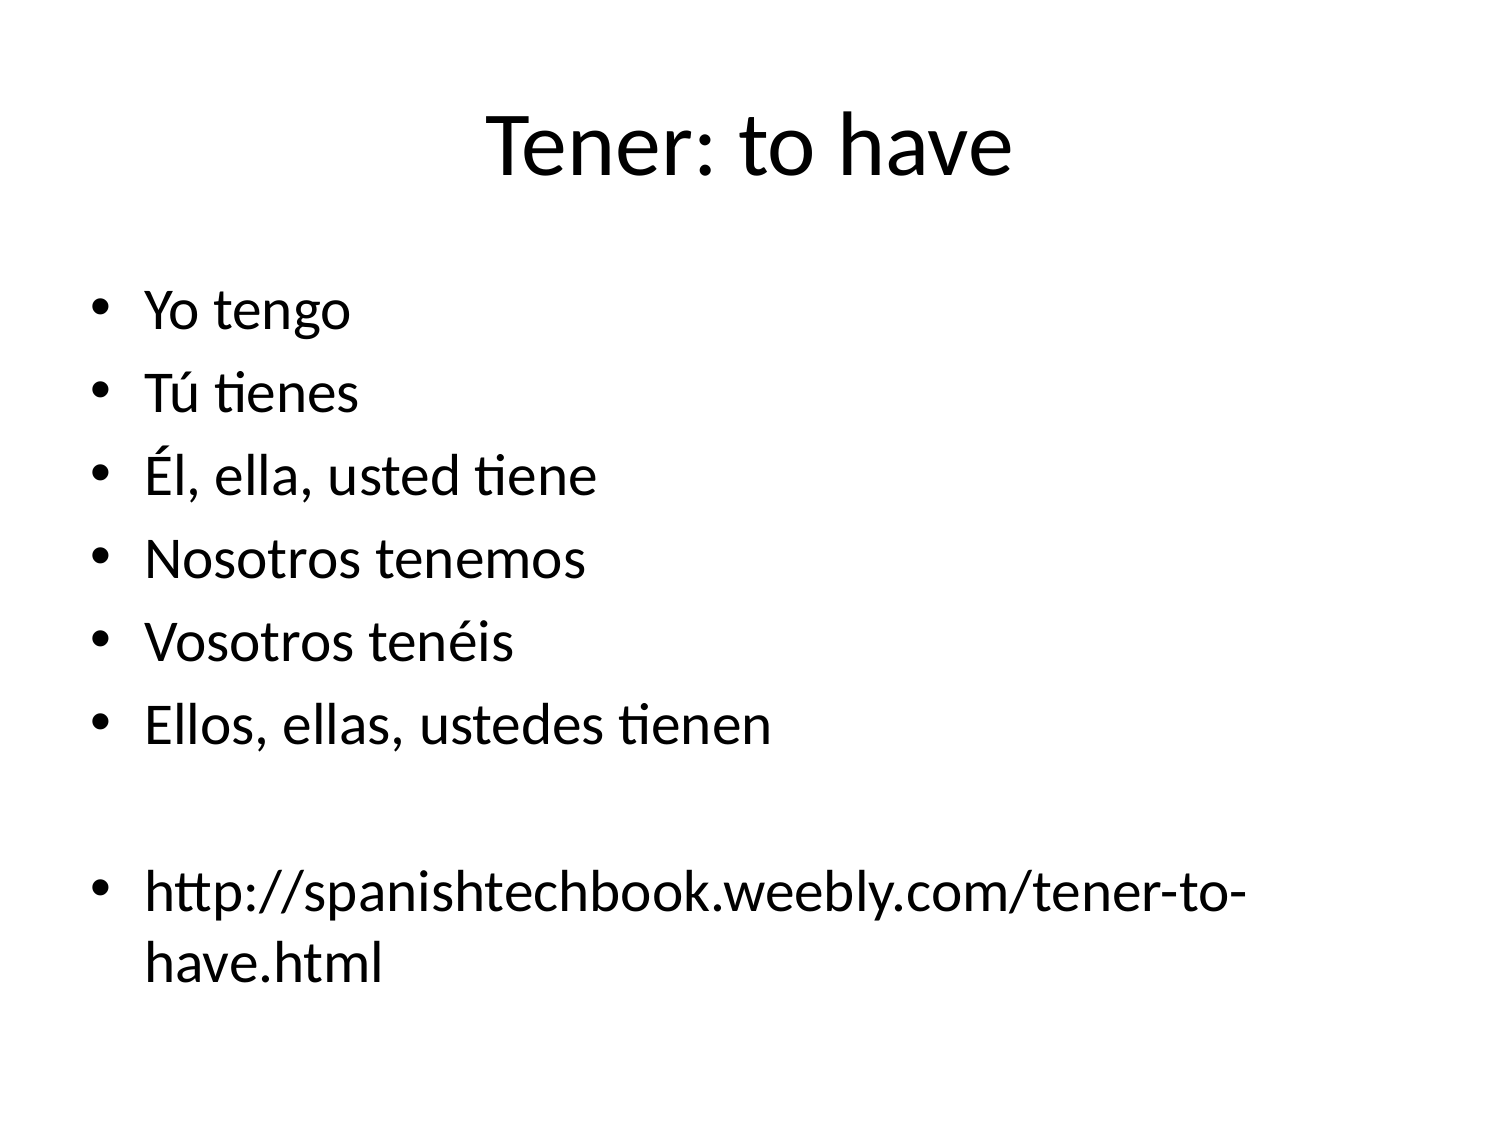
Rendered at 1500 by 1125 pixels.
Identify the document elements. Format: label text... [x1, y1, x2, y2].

title Tener: to have [75, 45, 1425, 233]
list Yo tengo Tú tienes Él, ella, usted tiene Nosotros tenemos Vosotros tenéis Ellos, ellas, ustedes tienen http://spanishtechbook.weebly.com/tener-to-have.html [75, 262, 1425, 1005]
